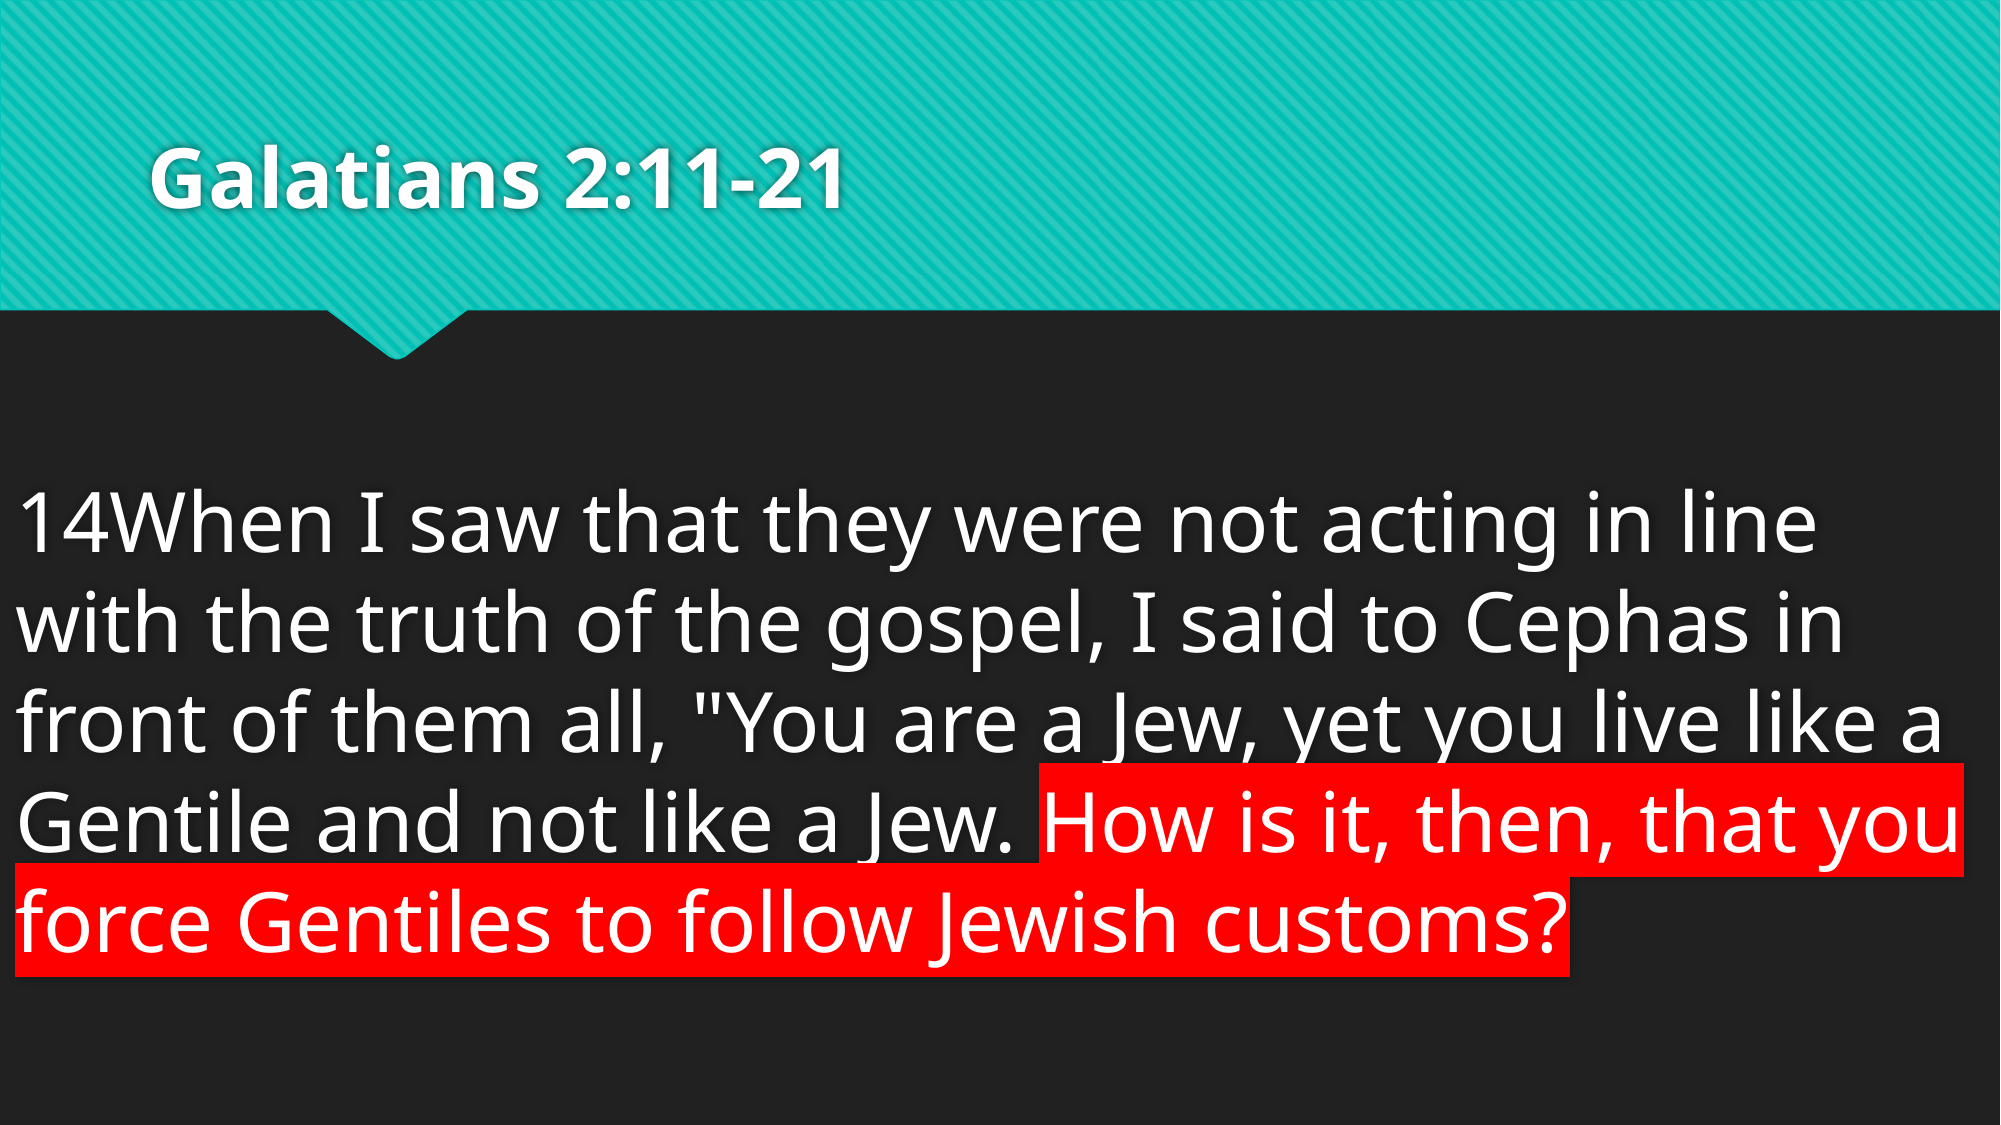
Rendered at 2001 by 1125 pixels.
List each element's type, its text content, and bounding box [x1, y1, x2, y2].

title Galatians 2:11-21 [132, 73, 1868, 233]
list 14When I saw that they were not acting in line with the truth of the gospel, I said to Cephas in front of them all, "You are a Jew, yet you live like a Gentile and not like a Jew. How is it, then, that you force Gentiles to follow Jewish customs? [0, 313, 2000, 1125]
